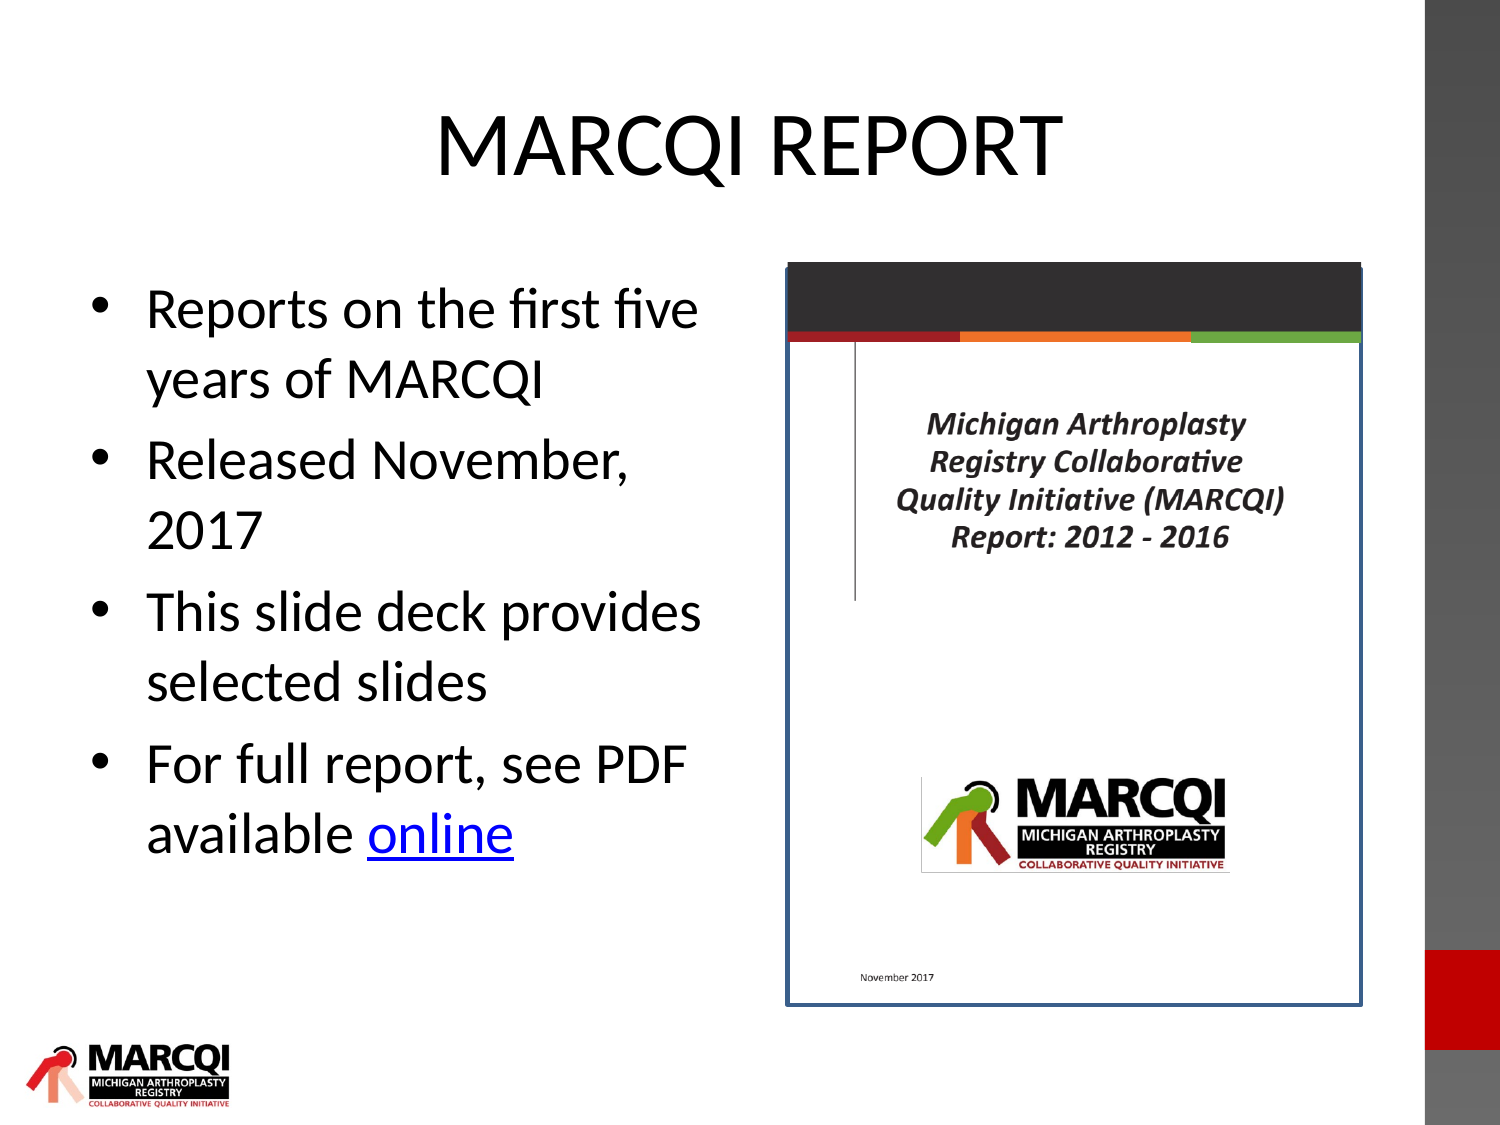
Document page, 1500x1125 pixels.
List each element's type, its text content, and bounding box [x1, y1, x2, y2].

picture [24, 1043, 232, 1108]
title MARCQI REPORT [75, 45, 1425, 233]
picture [787, 262, 1362, 1006]
list Reports on the first five years of MARCQI Released November, 2017 This slide deck provides selected slides For full report, see PDF available online [75, 262, 738, 1005]
